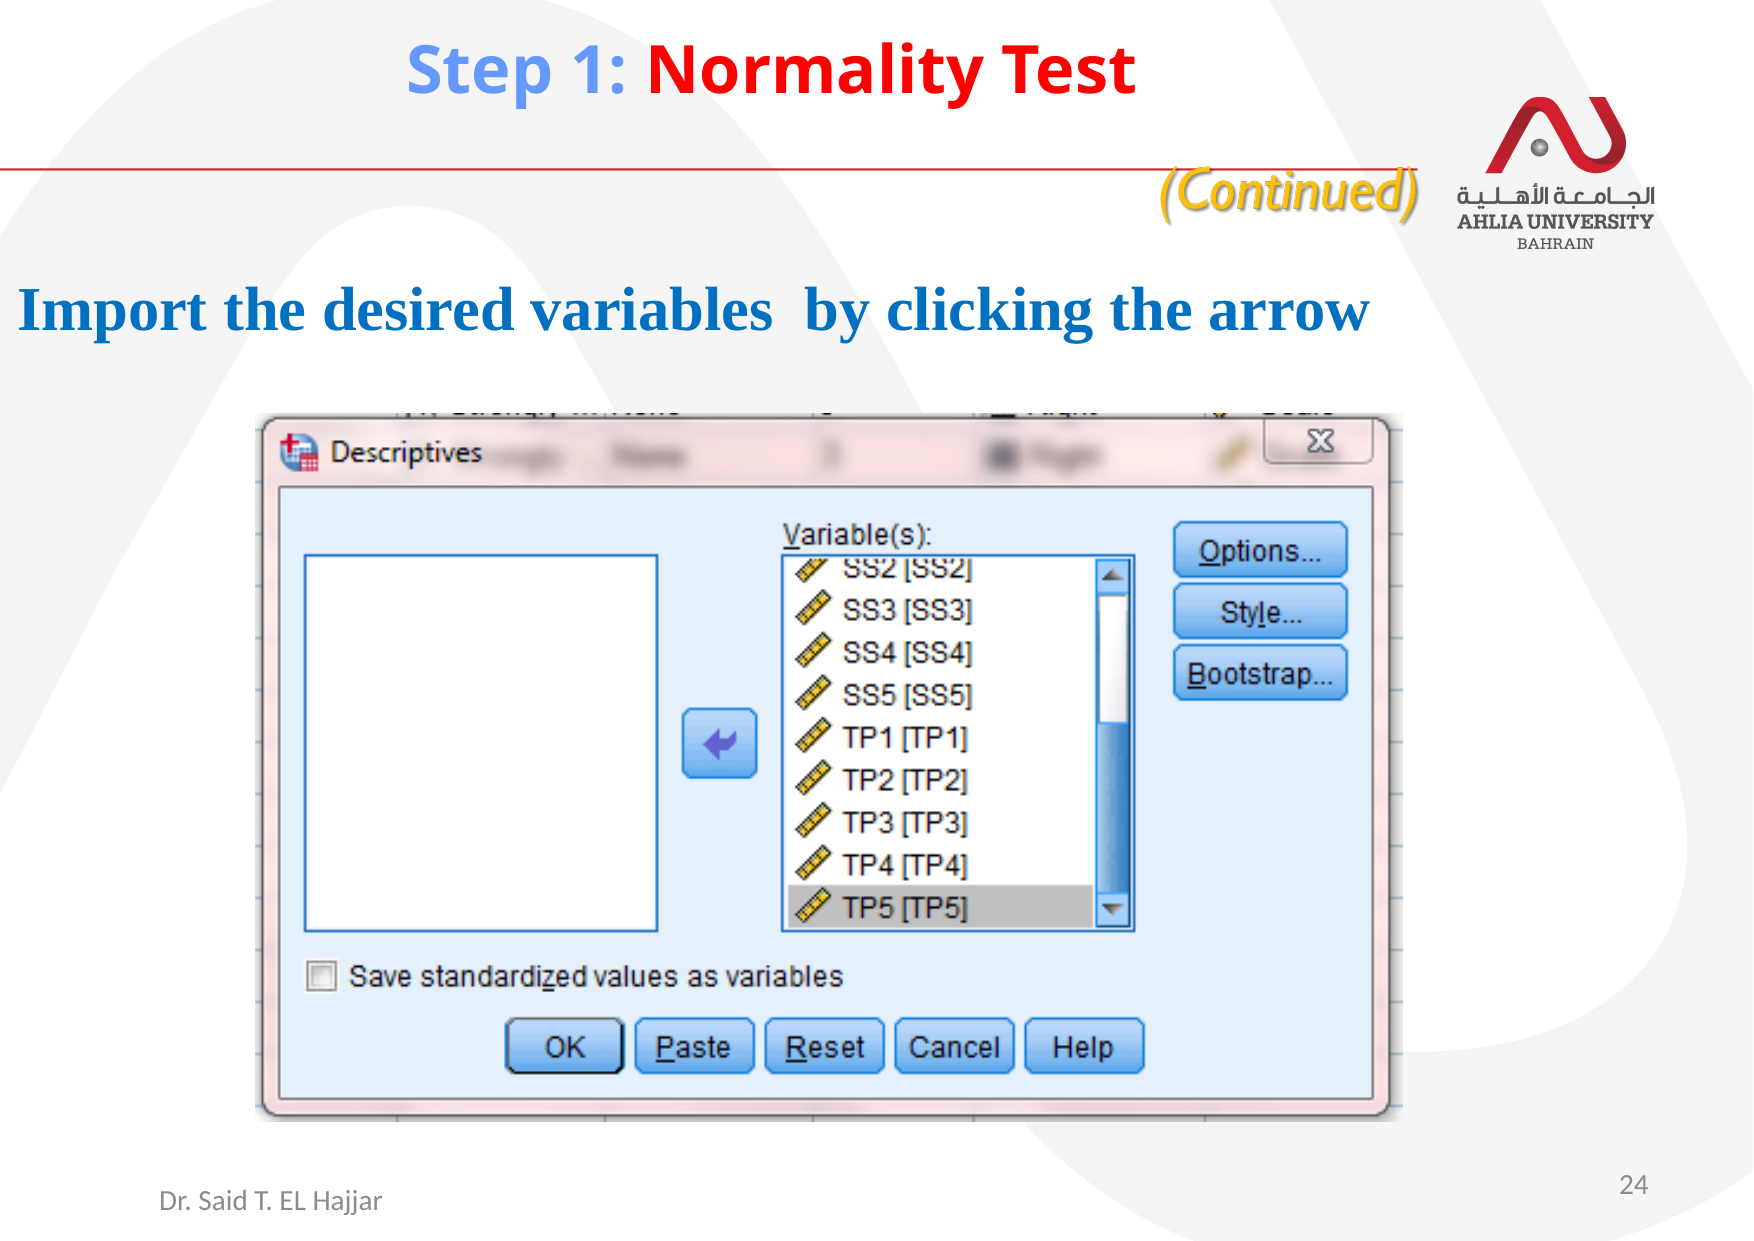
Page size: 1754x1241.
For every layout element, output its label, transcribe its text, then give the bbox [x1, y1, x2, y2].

picture [0, 413, 1754, 1241]
text_box Step 1: Normality Test [0, 41, 1630, 92]
picture [0, 0, 1754, 271]
title Import the desired variables by clicking the arrow [0, 271, 1754, 414]
footer Dr. Said T. EL Hajjar [0, 1165, 556, 1232]
slide_number 24 [1256, 1149, 1666, 1216]
